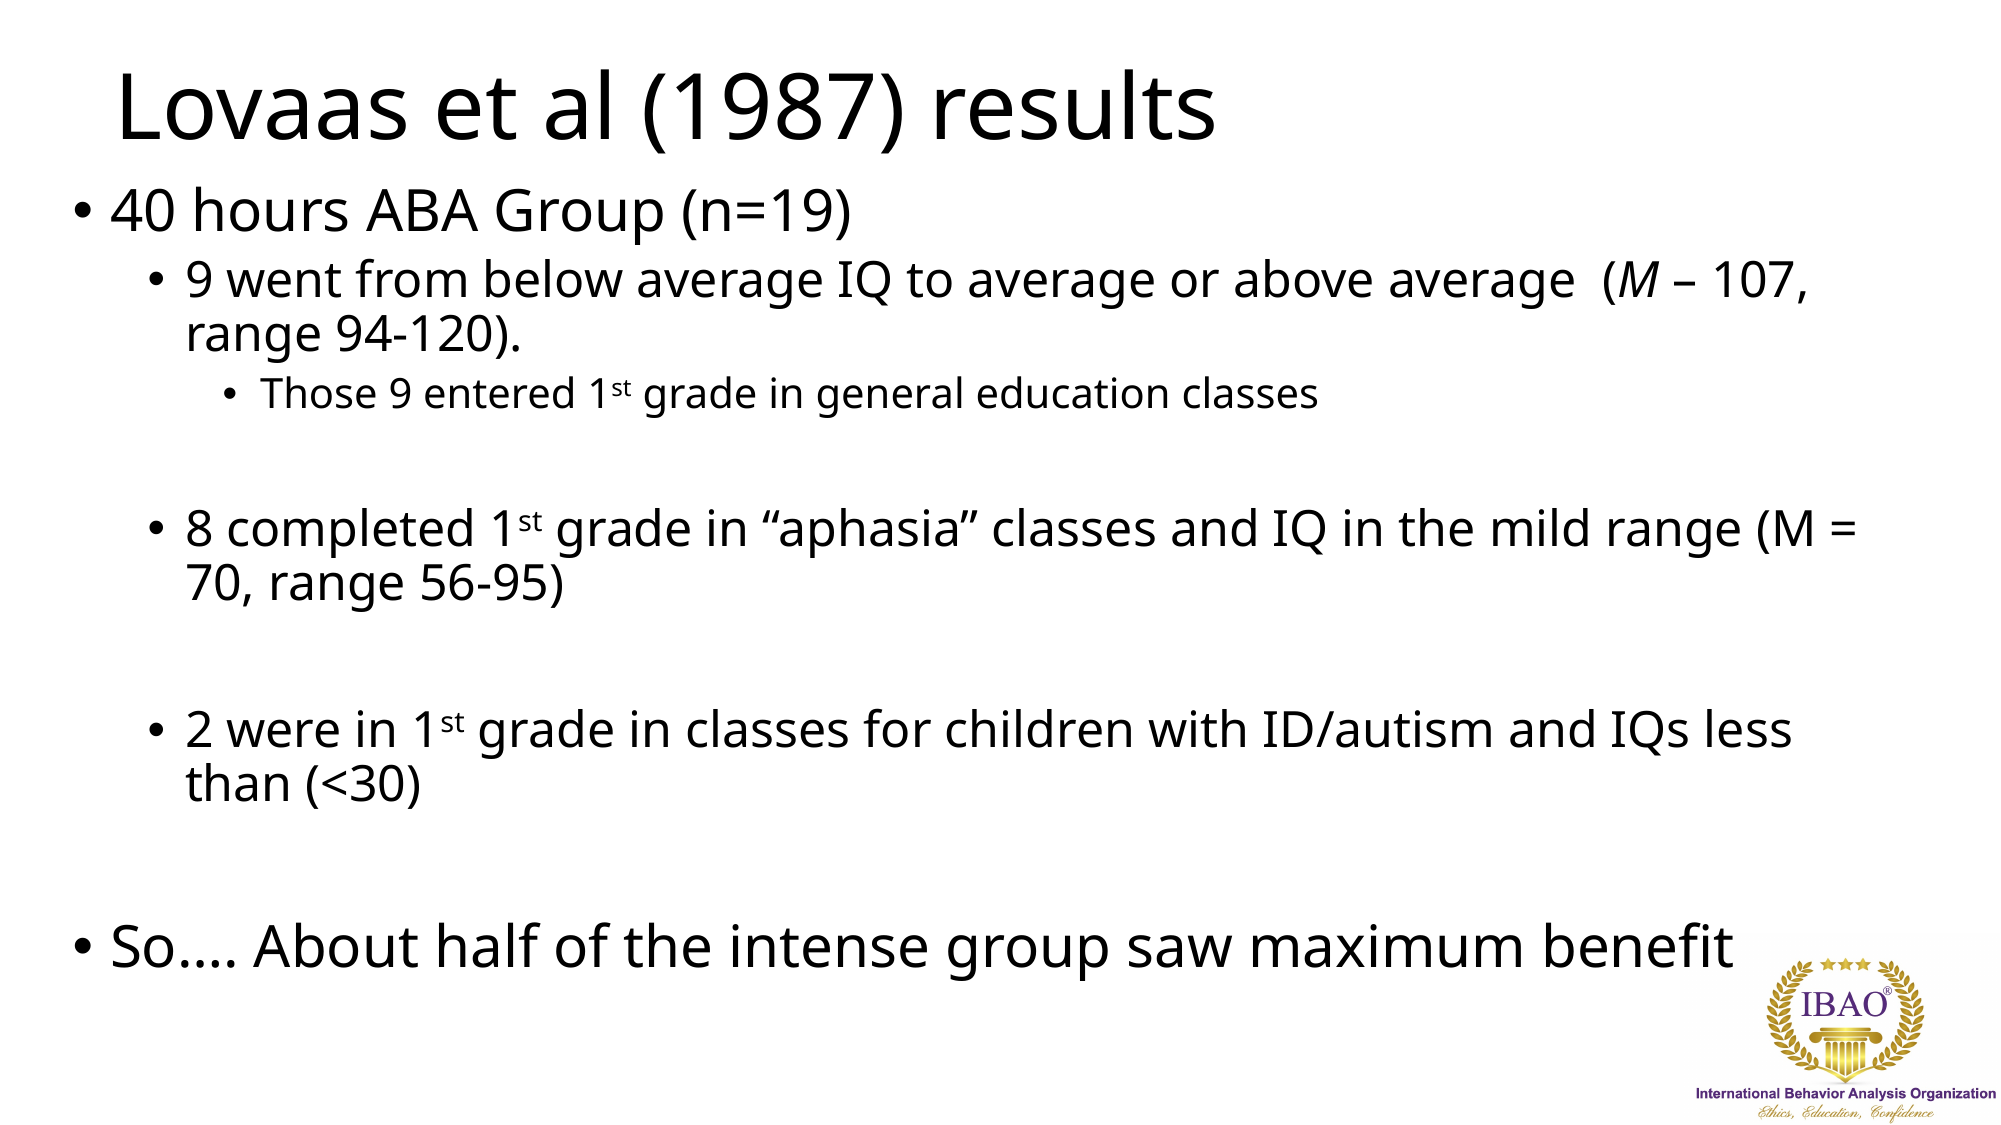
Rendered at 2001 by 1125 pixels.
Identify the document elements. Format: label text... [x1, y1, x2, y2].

picture [1680, 933, 2001, 1125]
title Lovaas et al (1987) results [99, 45, 1900, 174]
list 40 hours ABA Group (n=19) 9 went from below average IQ to average or above average (M – 107, range 94-120). Those 9 entered 1st grade in general education classes 8 completed 1st grade in “aphasia” classes and IQ in the mild range (M = 70, range 56-95) 2 were in 1st grade in classes for children with ID/autism and IQs less than (<30) So…. About half of the intense group saw maximum benefit [57, 173, 1928, 1080]
